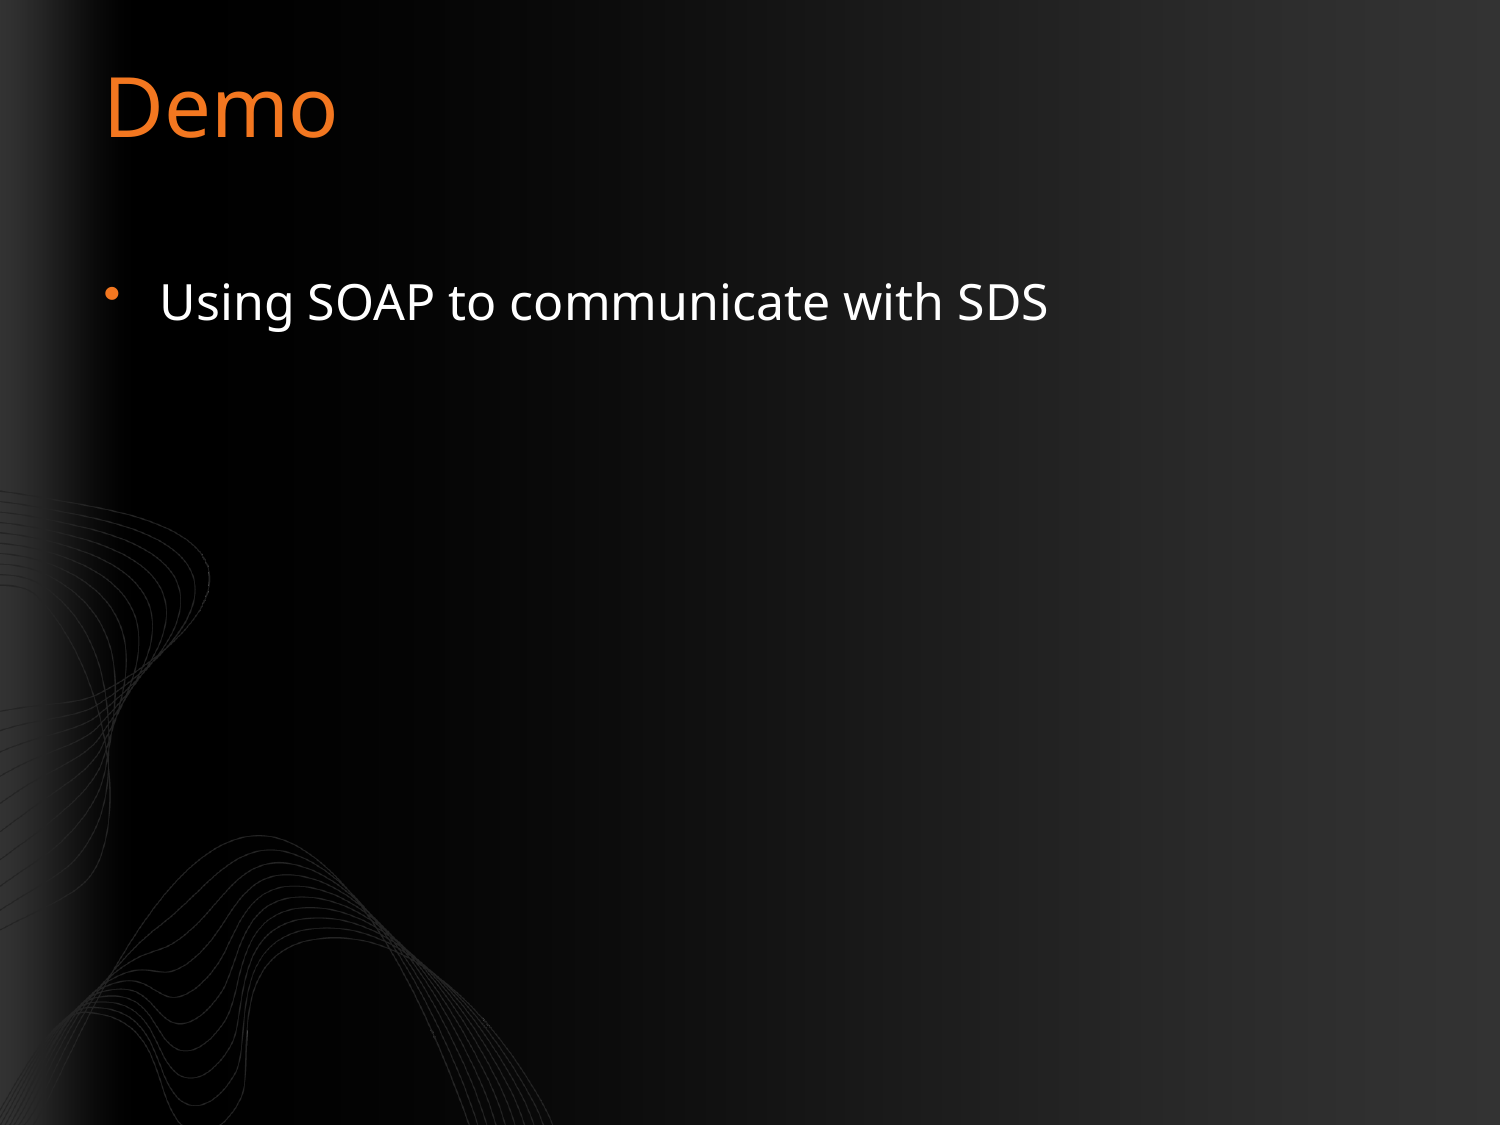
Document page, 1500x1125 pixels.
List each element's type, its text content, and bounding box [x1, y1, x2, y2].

list Using SOAP to communicate with SDS [88, 262, 1410, 1006]
title Demo [88, 46, 1410, 235]
picture [0, 0, 1500, 1125]
